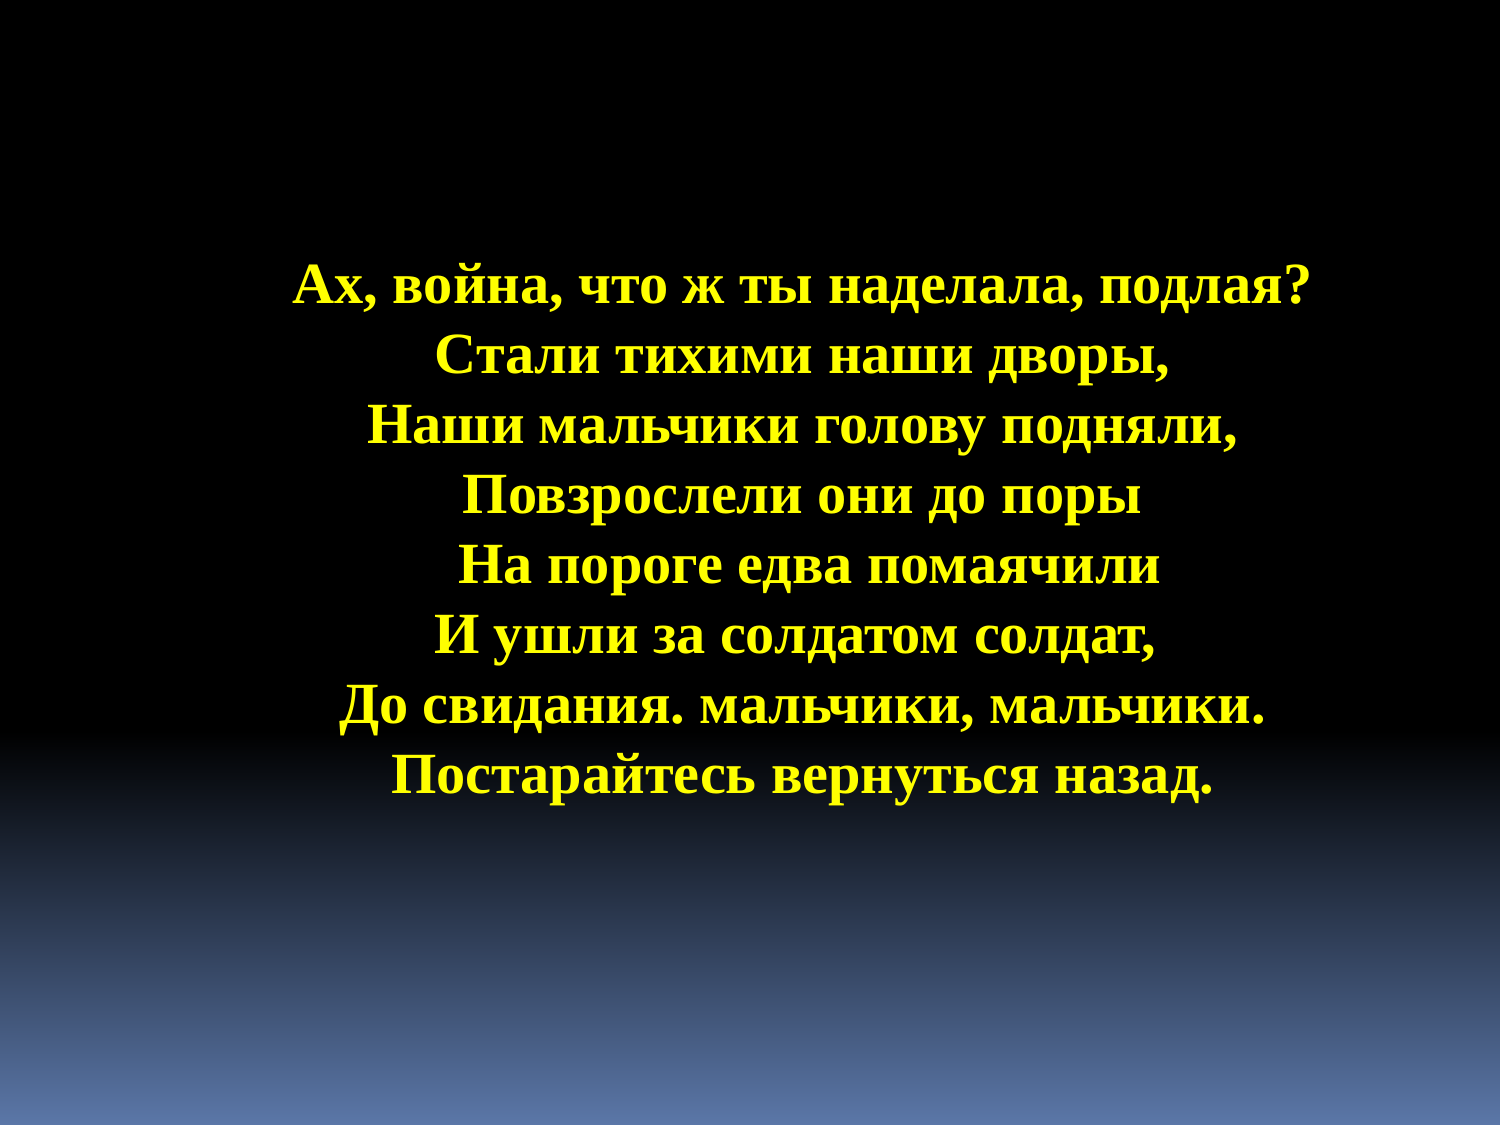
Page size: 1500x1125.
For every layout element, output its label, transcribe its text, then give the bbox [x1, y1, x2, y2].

text_box Ах, война, что ж ты наделала, подлая? Стали тихими наши дворы, Наши мальчики голову подняли, Повзрослели они до поры На пороге едва помаячили И ушли за солдатом солдат, До свидания. мальчики, мальчики. Постарайтесь вернуться назад. [128, 62, 1477, 883]
